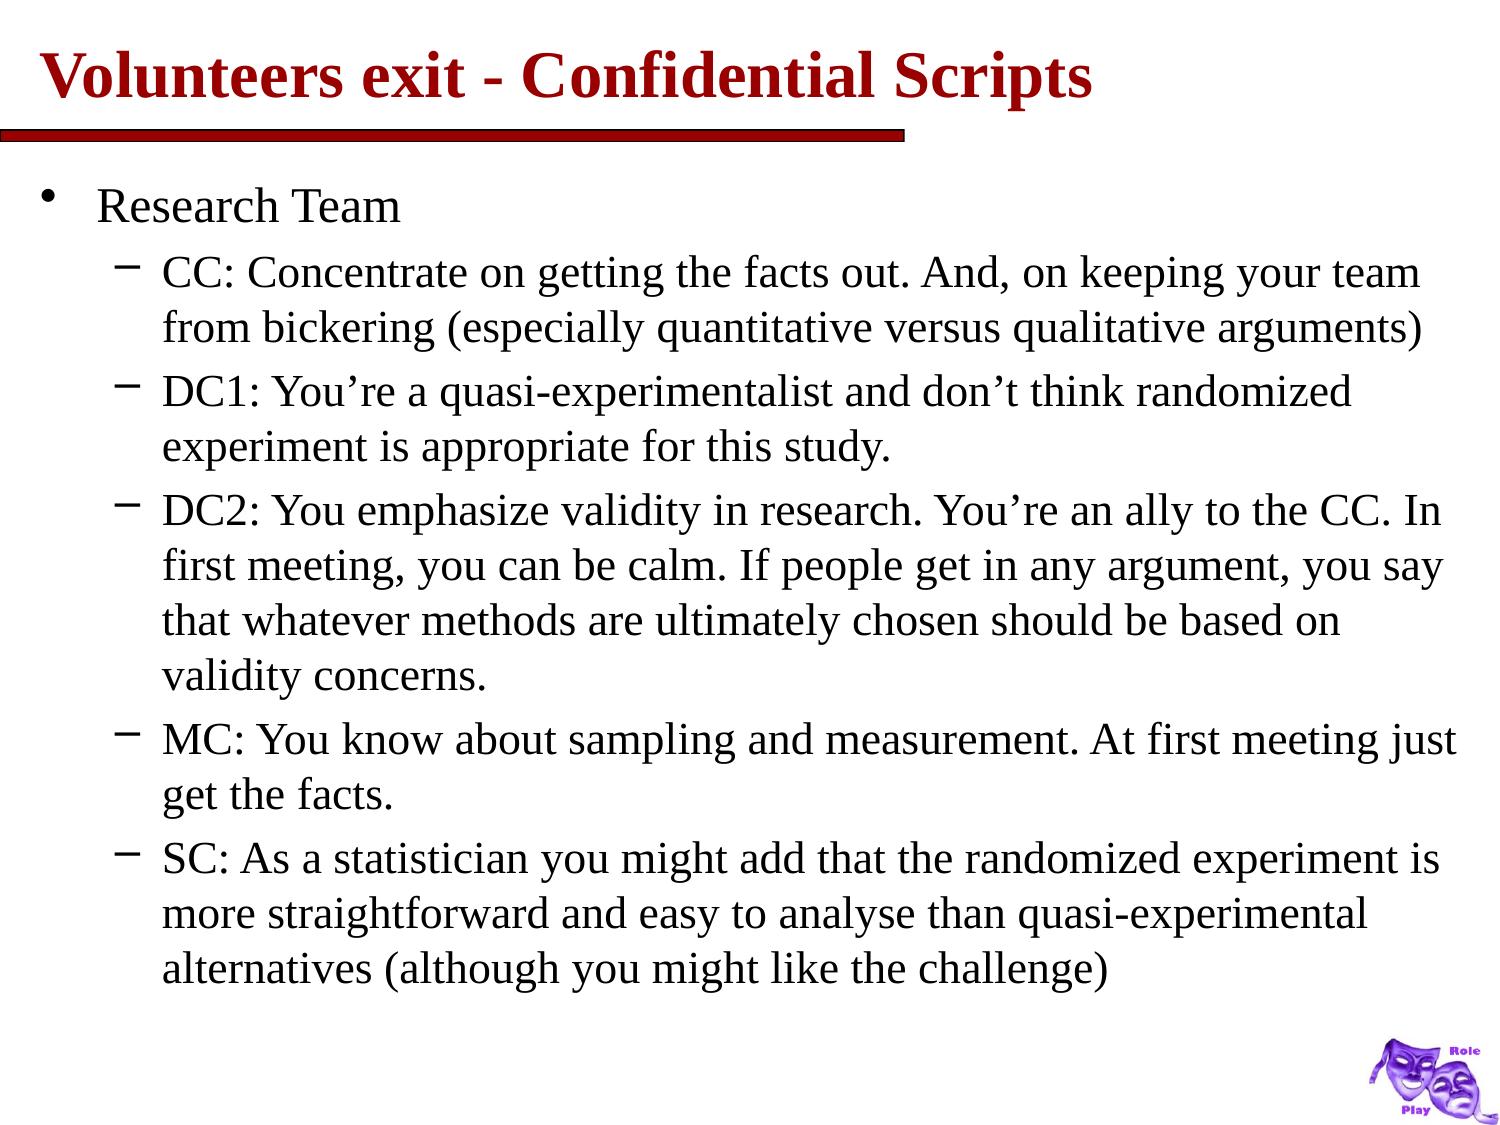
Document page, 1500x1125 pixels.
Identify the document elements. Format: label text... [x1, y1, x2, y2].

picture [1365, 1035, 1500, 1125]
title Volunteers exit - Confidential Scripts [24, 13, 1477, 130]
list Research Team CC: Concentrate on getting the facts out. And, on keeping your team from bickering (especially quantitative versus qualitative arguments) DC1: You’re a quasi-experimentalist and don’t think randomized experiment is appropriate for this study. DC2: You emphasize validity in research. You’re an ally to the CC. In first meeting, you can be calm. If people get in any argument, you say that whatever methods are ultimately chosen should be based on validity concerns. MC: You know about sampling and measurement. At first meeting just get the facts. SC: As a statistician you might add that the randomized experiment is more straightforward and easy to analyse than quasi-experimental alternatives (although you might like the challenge) [24, 164, 1476, 1026]
